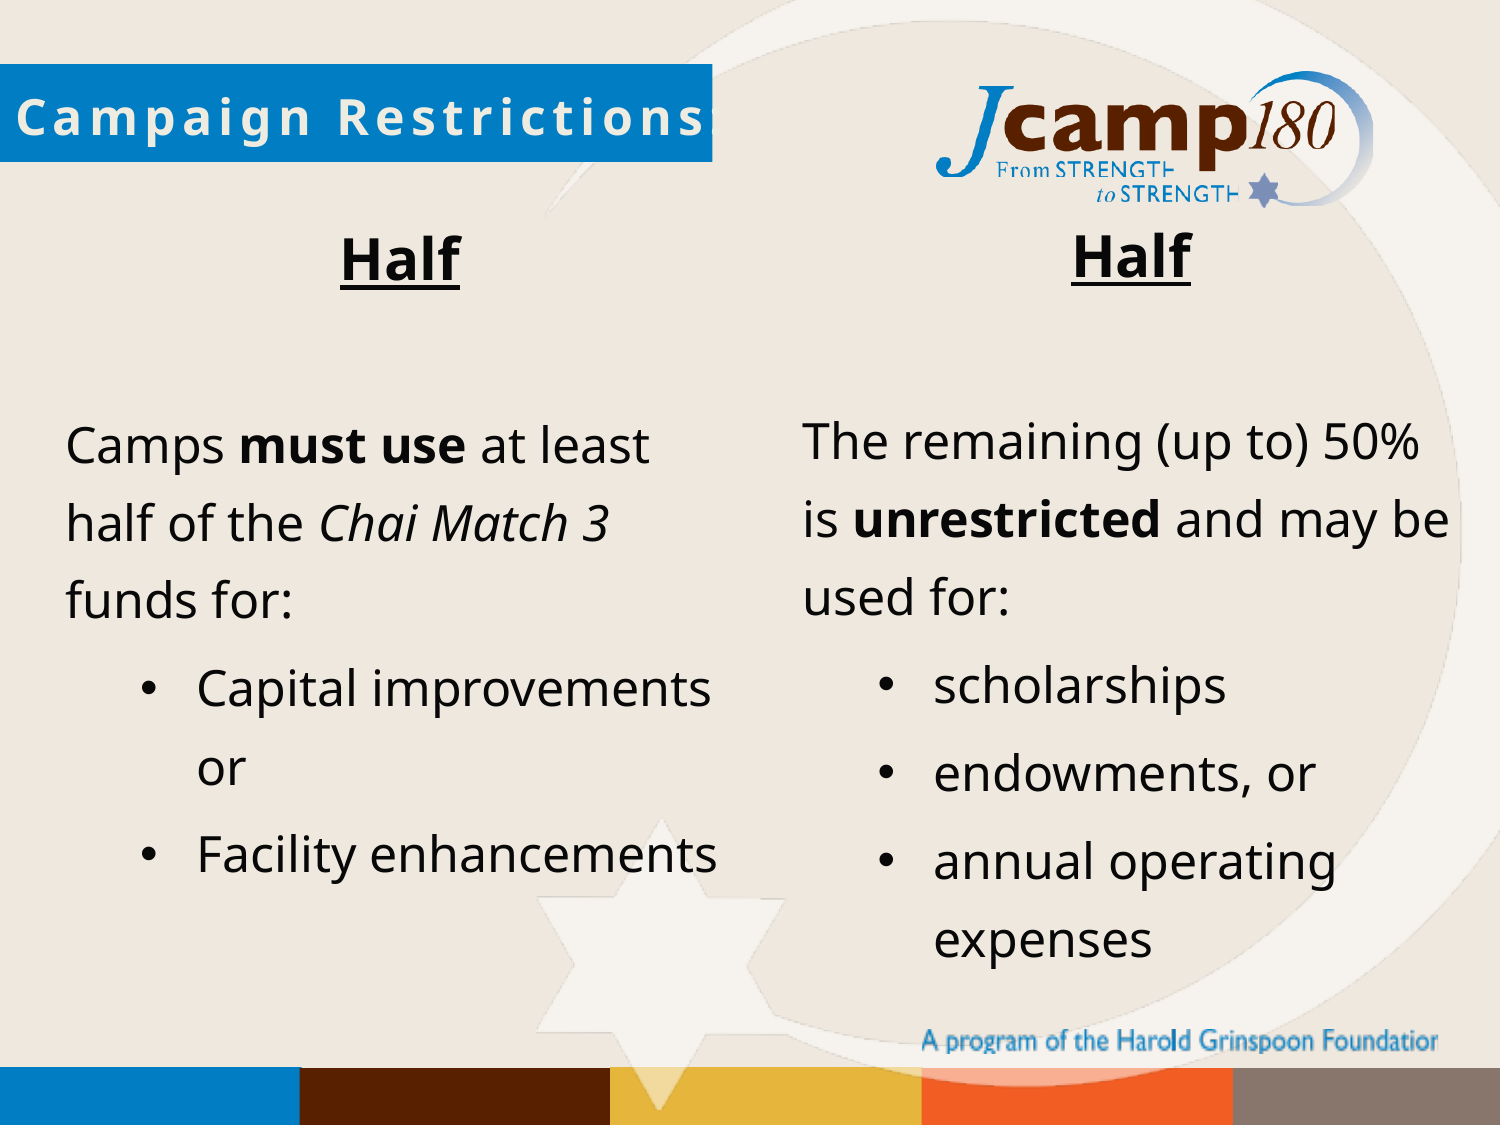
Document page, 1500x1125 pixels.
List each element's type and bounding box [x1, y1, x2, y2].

text_box [935, 71, 1374, 208]
picture [0, 0, 1500, 1125]
